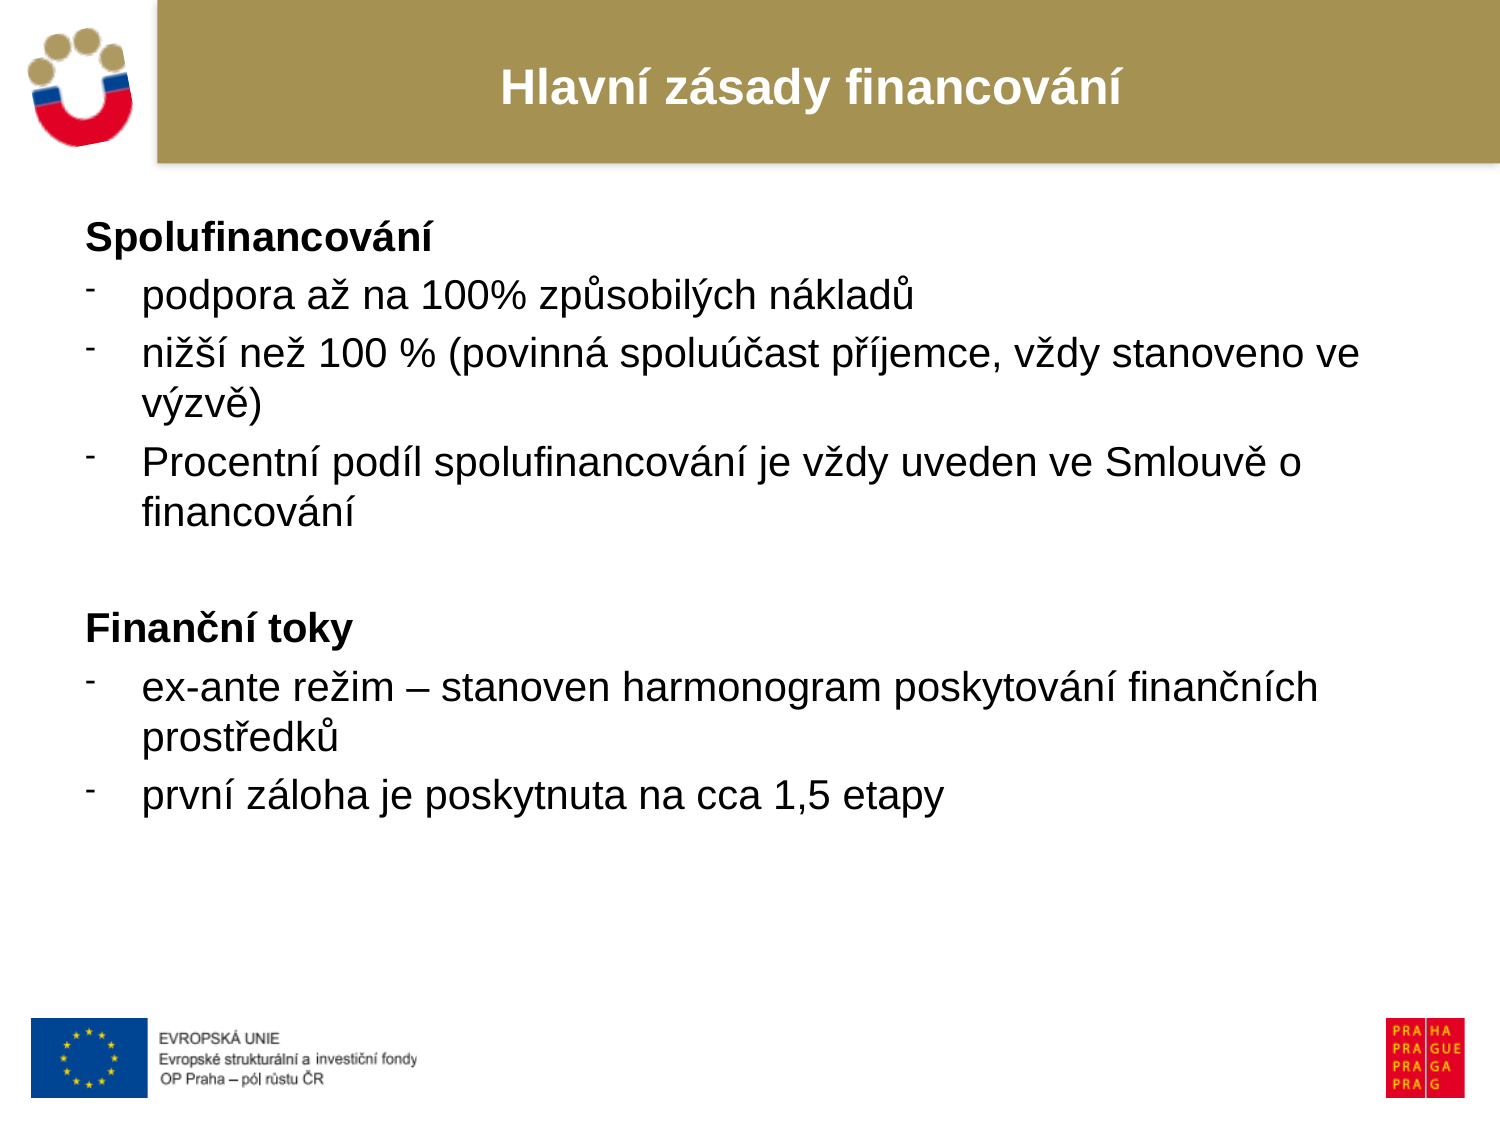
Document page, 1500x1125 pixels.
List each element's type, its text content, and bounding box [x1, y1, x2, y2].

list Spolufinancování podpora až na 100% způsobilých nákladů nižší než 100 % (povinná spoluúčast příjemce, vždy stanoveno ve výzvě) Procentní podíl spolufinancování je vždy uveden ve Smlouvě o financování Finanční toky ex-ante režim – stanoven harmonogram poskytování finančních prostředků první záloha je poskytnuta na cca 1,5 etapy [70, 153, 1472, 971]
title Hlavní zásady financování [198, 58, 1425, 111]
